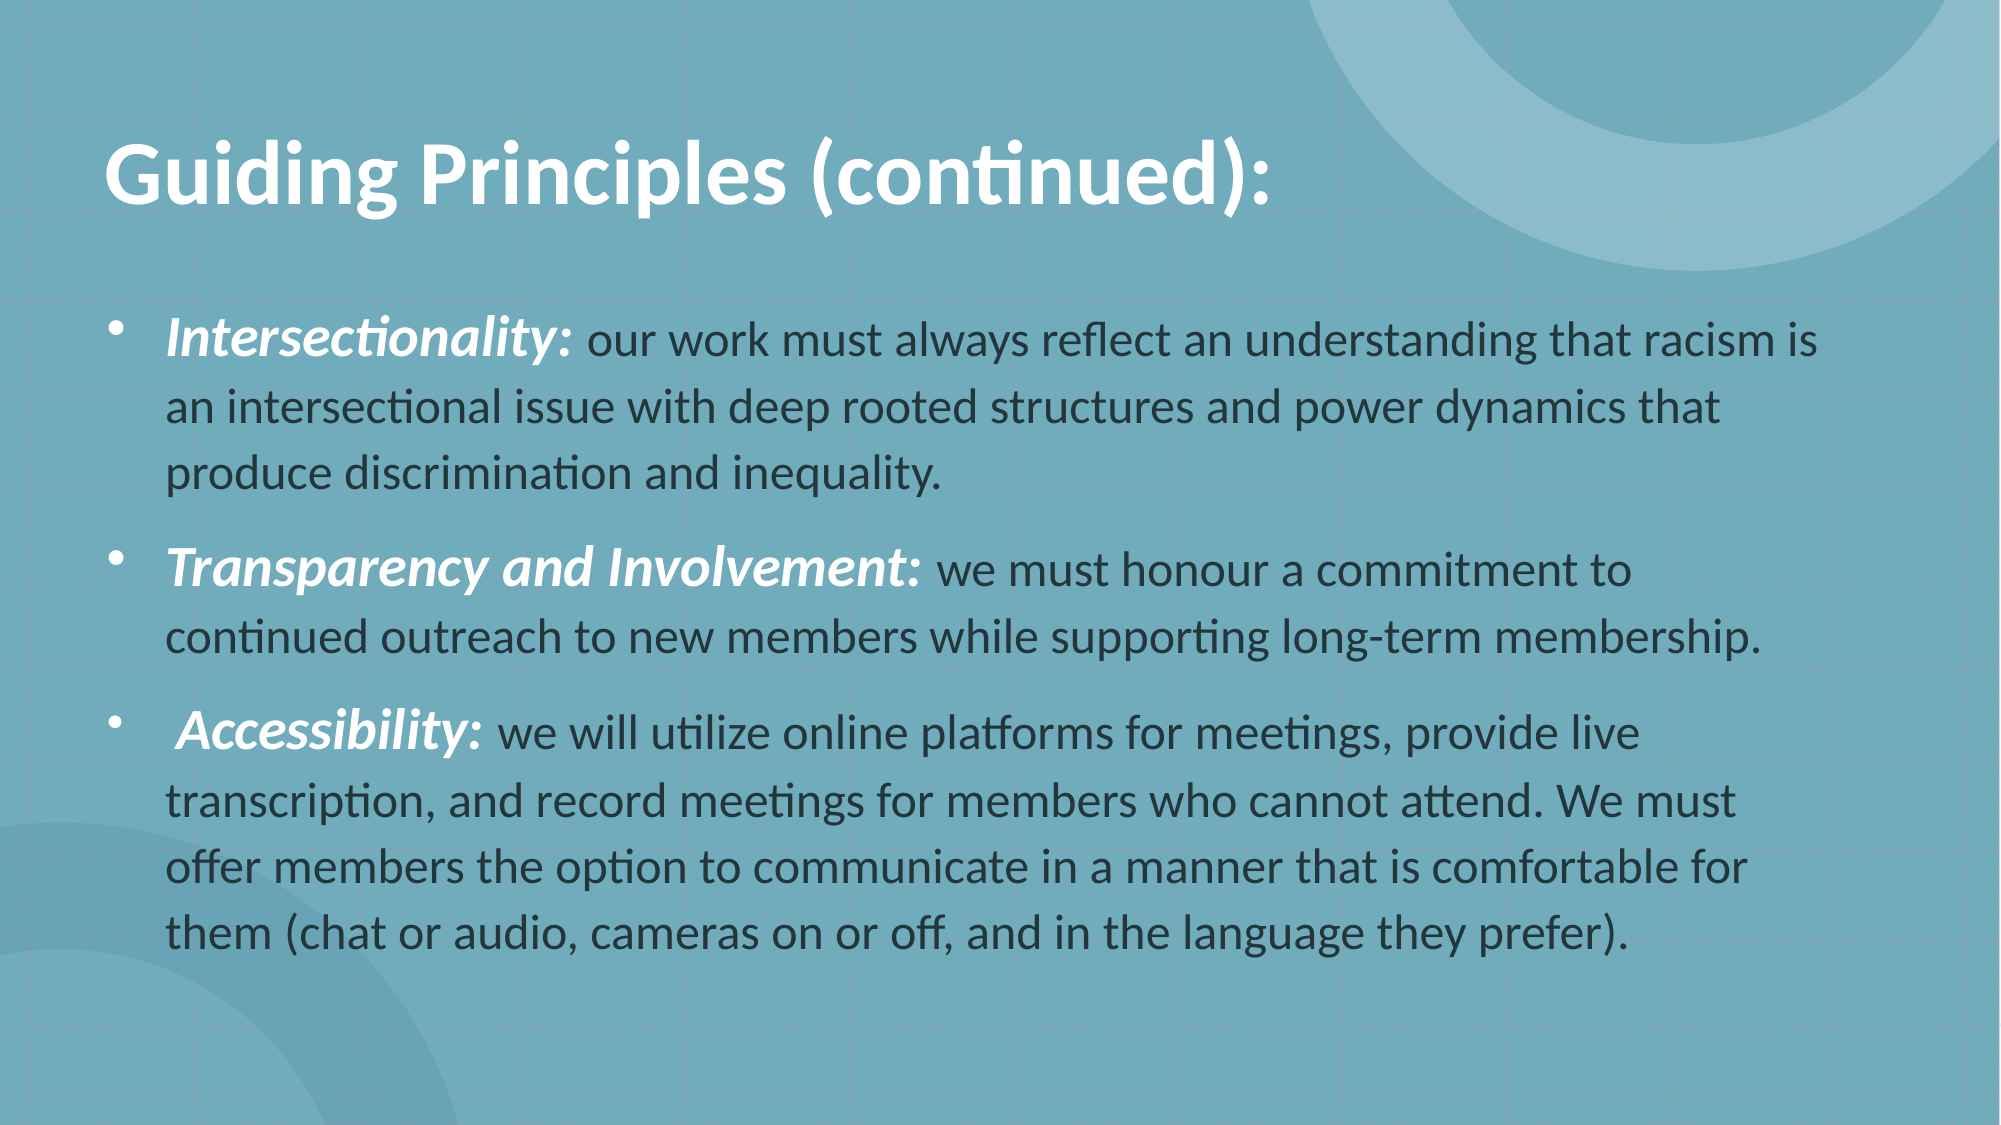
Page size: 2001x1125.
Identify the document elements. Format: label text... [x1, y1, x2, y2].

list Intersectionality: our work must always reflect an understanding that racism is an intersectional issue with deep rooted structures and power dynamics that produce discrimination and inequality. Transparency and Involvement: we must honour a commitment to continued outreach to new members while supporting long-term membership. Accessibility: we will utilize online platforms for meetings, provide live transcription, and record meetings for members who cannot attend. We must offer members the option to communicate in a manner that is comfortable for them (chat or audio, cameras on or off, and in the language they prefer). [93, 283, 1853, 998]
title Guiding Principles (continued): [89, 66, 1849, 284]
